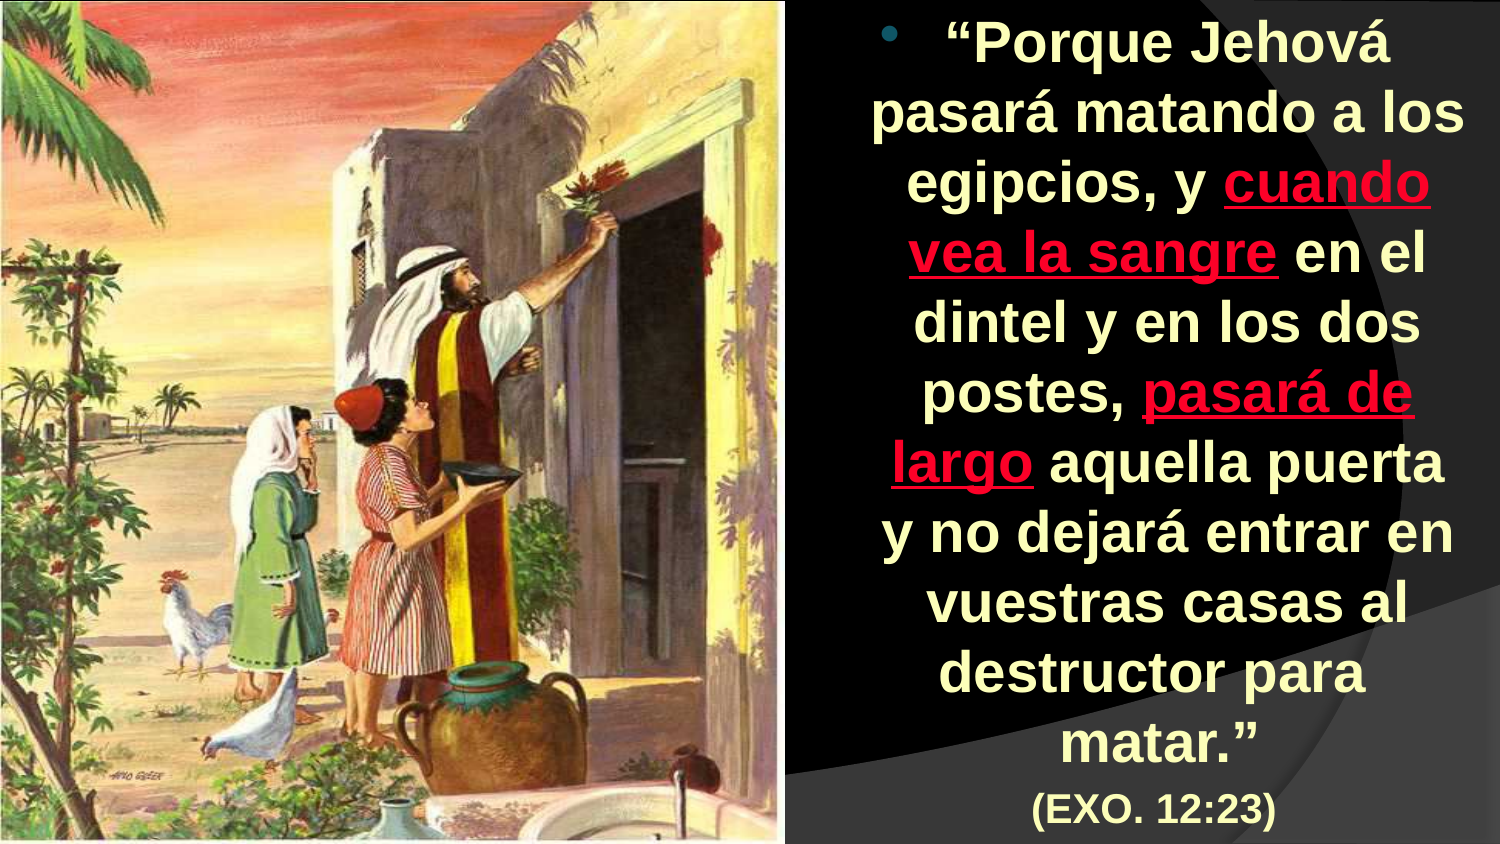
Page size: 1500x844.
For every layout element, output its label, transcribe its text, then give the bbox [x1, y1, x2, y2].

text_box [0, 1, 785, 844]
list “Porque Jehová pasará matando a los egipcios, y cuando vea la sangre en el dintel y en los dos postes, pasará de largo aquella puerta y no dejará entrar en vuestras casas al destructor para matar.” (EXO. 12:23) [795, 0, 1483, 777]
